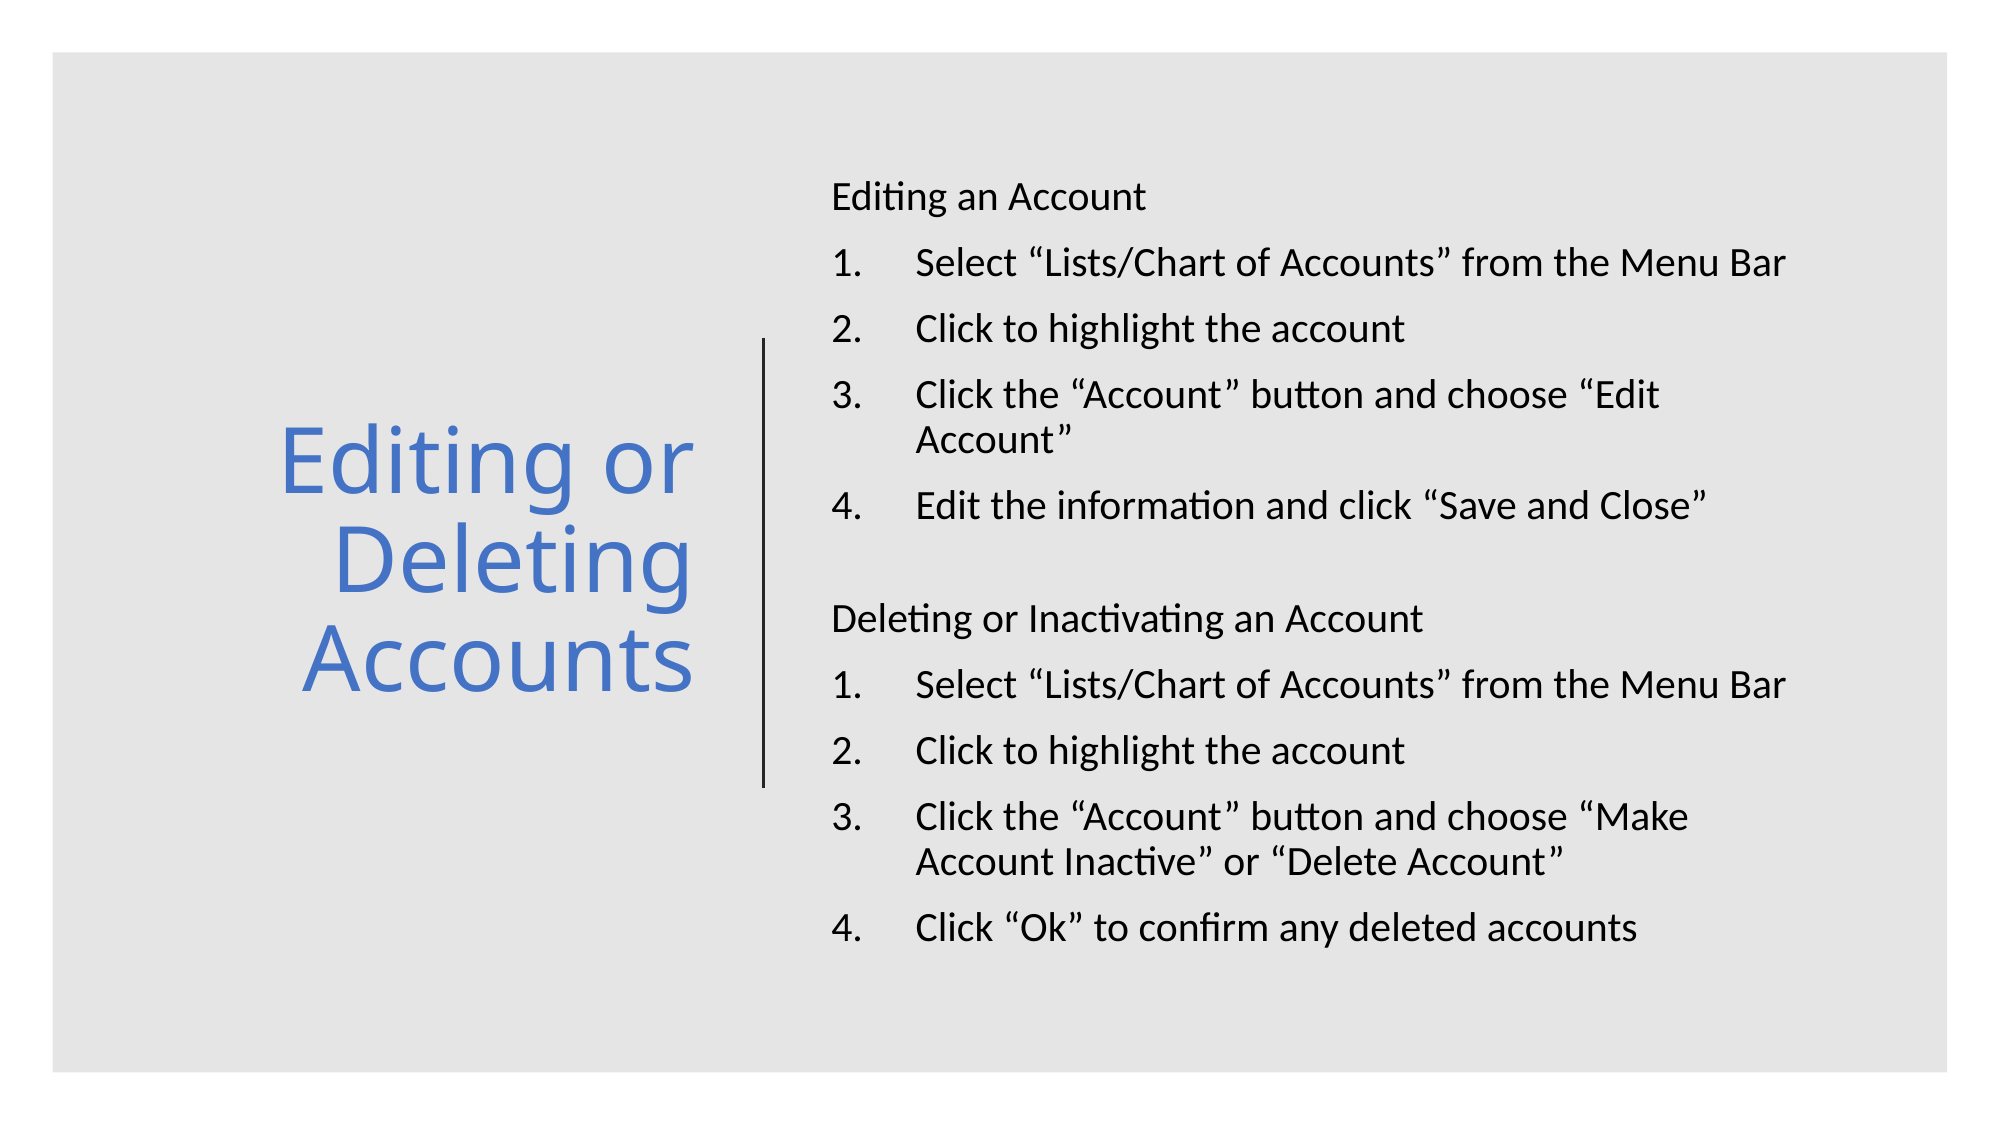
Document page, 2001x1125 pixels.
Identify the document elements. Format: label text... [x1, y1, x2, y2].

text_box [52, 51, 1948, 1073]
list Deleting or Inactivating an Account Select “Lists/Chart of Accounts” from the Menu Bar Click to highlight the account Click the “Account” button and choose “Make Account Inactive” or “Delete Account” Click “Ok” to confirm any deleted accounts [816, 588, 1842, 967]
title Editing or Deleting Accounts [137, 158, 711, 967]
list Editing an Account Select “Lists/Chart of Accounts” from the Menu Bar Click to highlight the account Click the “Account” button and choose “Edit Account” Edit the information and click “Save and Close” [816, 158, 1842, 537]
